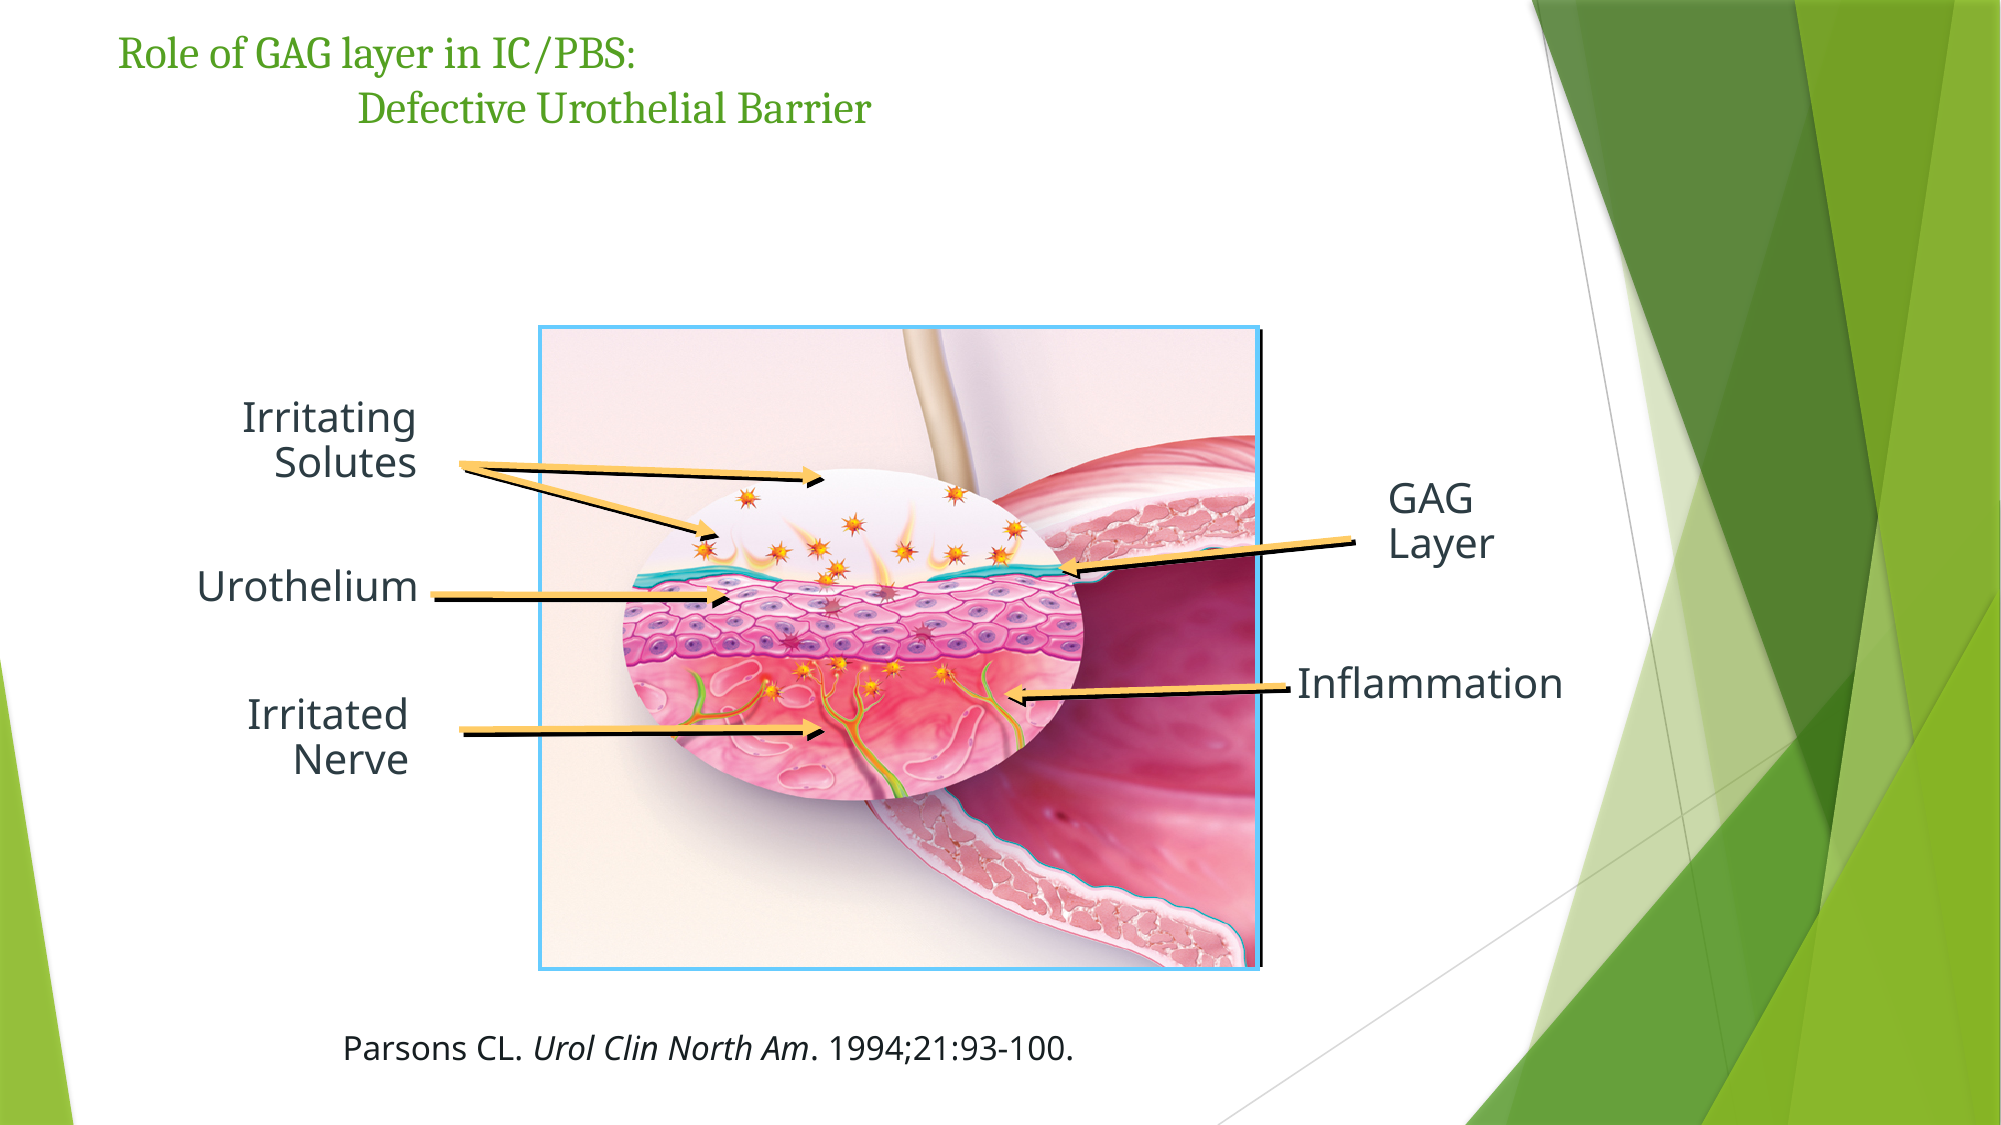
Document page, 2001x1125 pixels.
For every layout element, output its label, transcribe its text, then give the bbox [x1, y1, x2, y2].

title Role of GAG layer in IC/PBS: Defective Urothelial Barrier [102, 0, 1603, 143]
text_box Irritated Nerve [232, 686, 425, 792]
text_box Inflammation [1282, 654, 1579, 715]
text_box Urothelium [181, 558, 434, 619]
text_box Parsons CL. Urol Clin North Am. 1994;21:93-100. [296, 1019, 1122, 1075]
picture [541, 328, 1256, 968]
text_box GAG Layer [1373, 470, 1510, 576]
text_box Irritating Solutes [227, 389, 433, 494]
